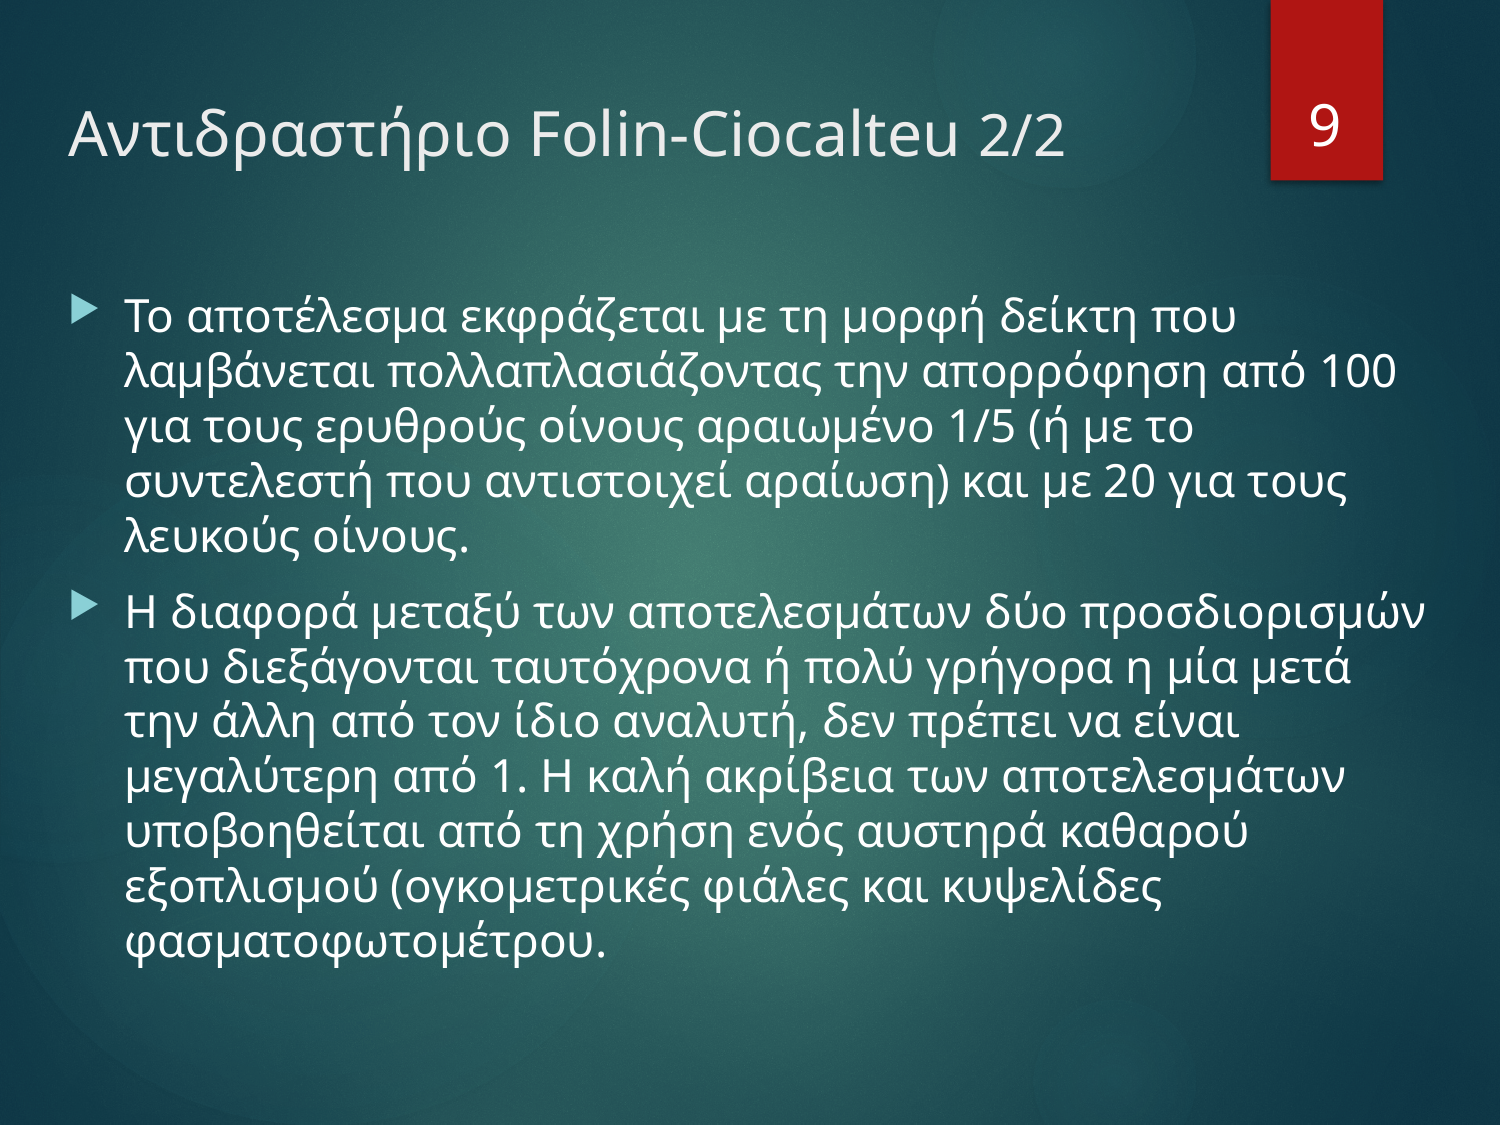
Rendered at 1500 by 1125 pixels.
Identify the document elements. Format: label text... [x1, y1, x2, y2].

list Το αποτέλεσμα εκφράζεται με τη μορφή δείκτη που λαμβάνεται πολλαπλασιάζοντας την απορρόφηση από 100 για τους ερυθρούς οίνους αραιωμένο 1/5 (ή με το συντελεστή που αντιστοιχεί αραίωση) και με 20 για τους λευκούς οίνους. Η διαφορά μεταξύ των αποτελεσμάτων δύο προσδιορισμών που διεξάγονται ταυτόχρονα ή πολύ γρήγορα η μία μετά την άλλη από τον ίδιο αναλυτή, δεν πρέπει να είναι μεγαλύτερη από 1. Η καλή ακρίβεια των αποτελεσμάτων υποβοηθείται από τη χρήση ενός αυστηρά καθαρού εξοπλισμού (ογκομετρικές φιάλες και κυψελίδες φασματοφωτομέτρου. [52, 278, 1448, 1095]
title Αντιδραστήριο Folin-Ciocalteu 2/2 [52, 30, 1270, 232]
slide_number 9 [1273, 48, 1377, 175]
